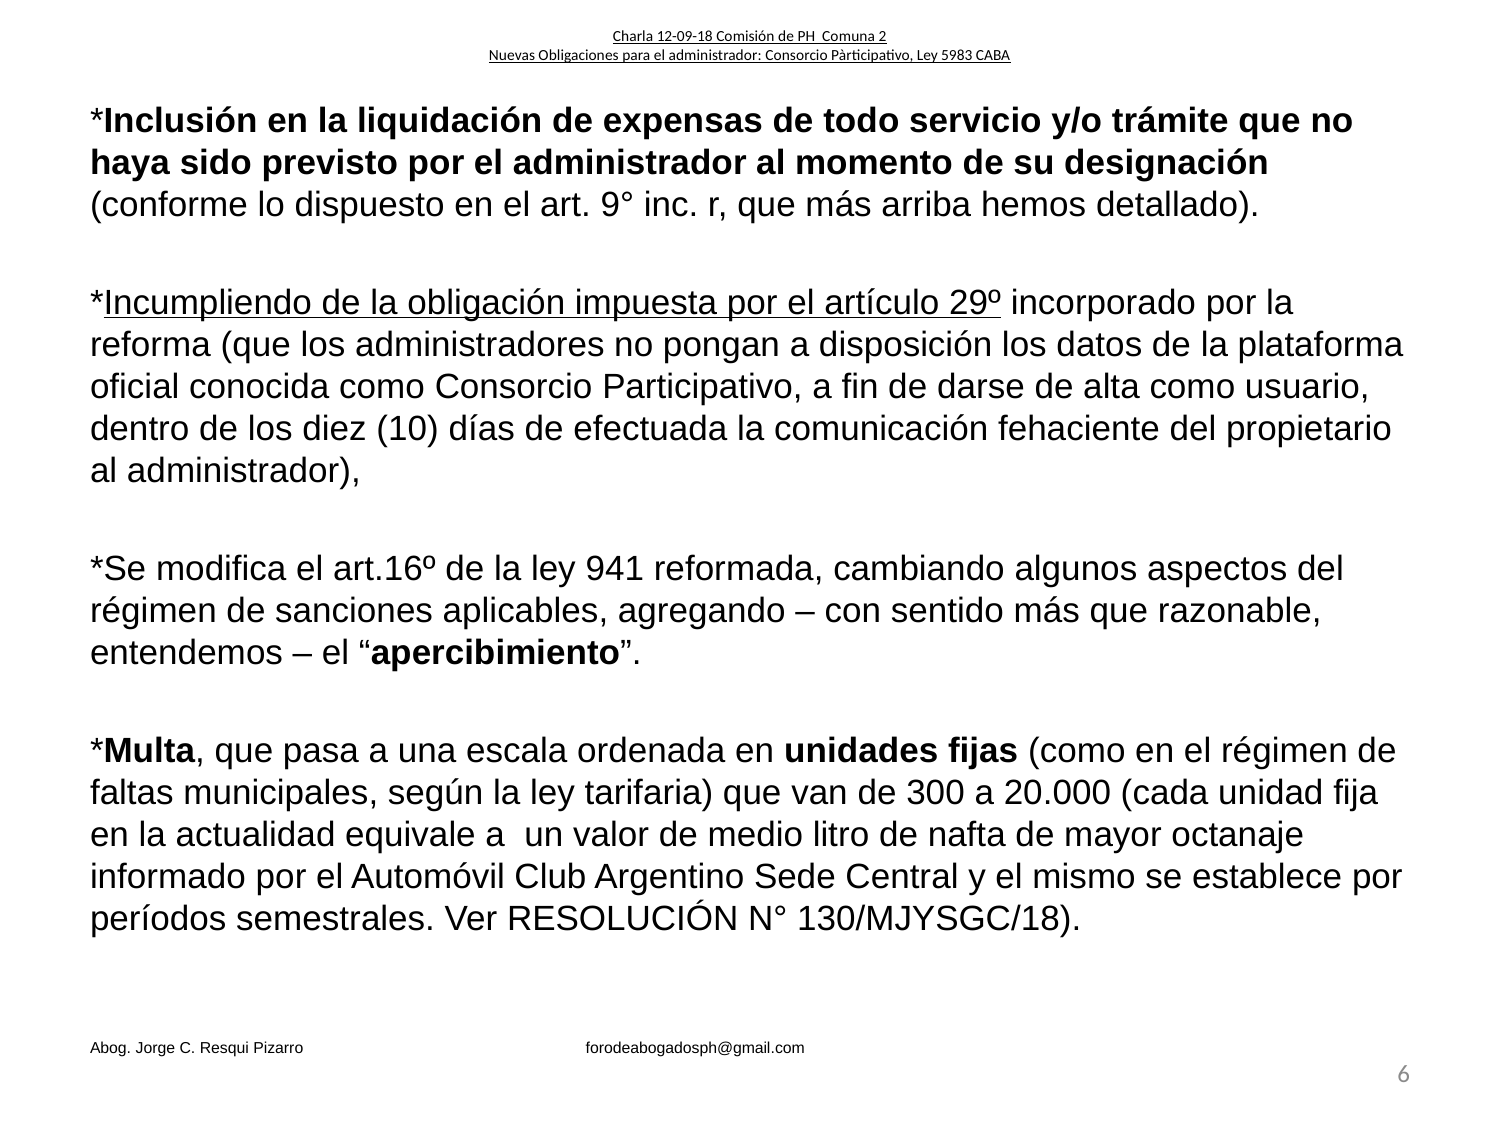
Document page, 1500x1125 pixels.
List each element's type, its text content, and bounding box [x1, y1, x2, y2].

list *Inclusión en la liquidación de expensas de todo servicio y/o trámite que no haya sido previsto por el administrador al momento de su designación (conforme lo dispuesto en el art. 9° inc. r, que más arriba hemos detallado). *Incumpliendo de la obligación impuesta por el artículo 29º incorporado por la reforma (que los administradores no pongan a disposición los datos de la plataforma oficial conocida como Consorcio Participativo, a fin de darse de alta como usuario, dentro de los diez (10) días de efectuada la comunicación fehaciente del propietario al administrador), *Se modifica el art.16º de la ley 941 reformada, cambiando algunos aspectos del régimen de sanciones aplicables, agregando – con sentido más que razonable, entendemos – el “apercibimiento”. *Multa, que pasa a una escala ordenada en unidades fijas (como en el régimen de faltas municipales, según la ley tarifaria) que van de 300 a 20.000 (cada unidad fija en la actualidad equivale a un valor de medio litro de nafta de mayor octanaje informado por el Automóvil Club Argentino Sede Central y el mismo se establece por períodos semestrales. Ver RESOLUCIÓN N° 130/MJYSGC/18). Abog. Jorge C. Resqui Pizarro forodeabogadosph@gmail.com [75, 90, 1425, 1106]
slide_number 6 [1074, 1042, 1425, 1103]
title Charla 12-09-18 Comisión de PH Comuna 2 Nuevas Obligaciones para el administrador: Consorcio Pàrticipativo, Ley 5983 CABA [75, 0, 1425, 90]
